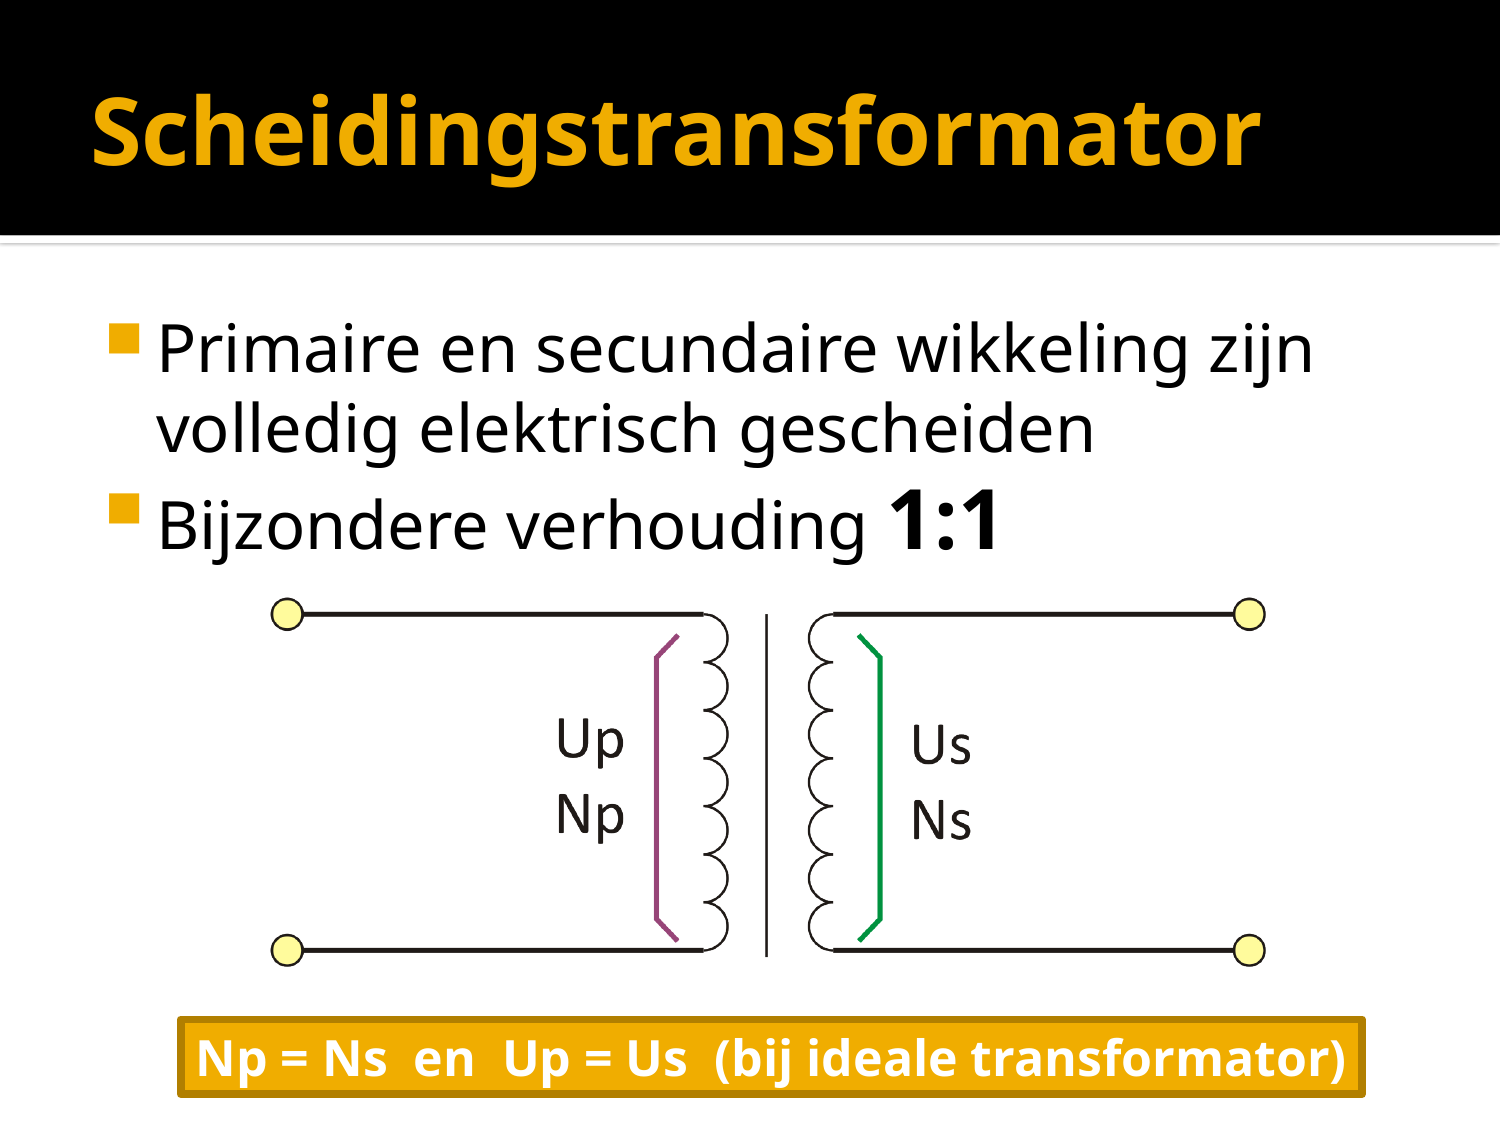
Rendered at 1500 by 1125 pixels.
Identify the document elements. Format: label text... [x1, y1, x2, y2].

list Primaire en secundaire wikkeling zijn volledig elektrisch gescheiden Bijzondere verhouding 1:1 [75, 291, 1425, 1050]
picture [270, 597, 1266, 967]
title Scheidingstransformator [75, 25, 1425, 231]
text_box Np = Ns en Up = Us (bij ideale transformator) [177, 1016, 1366, 1098]
